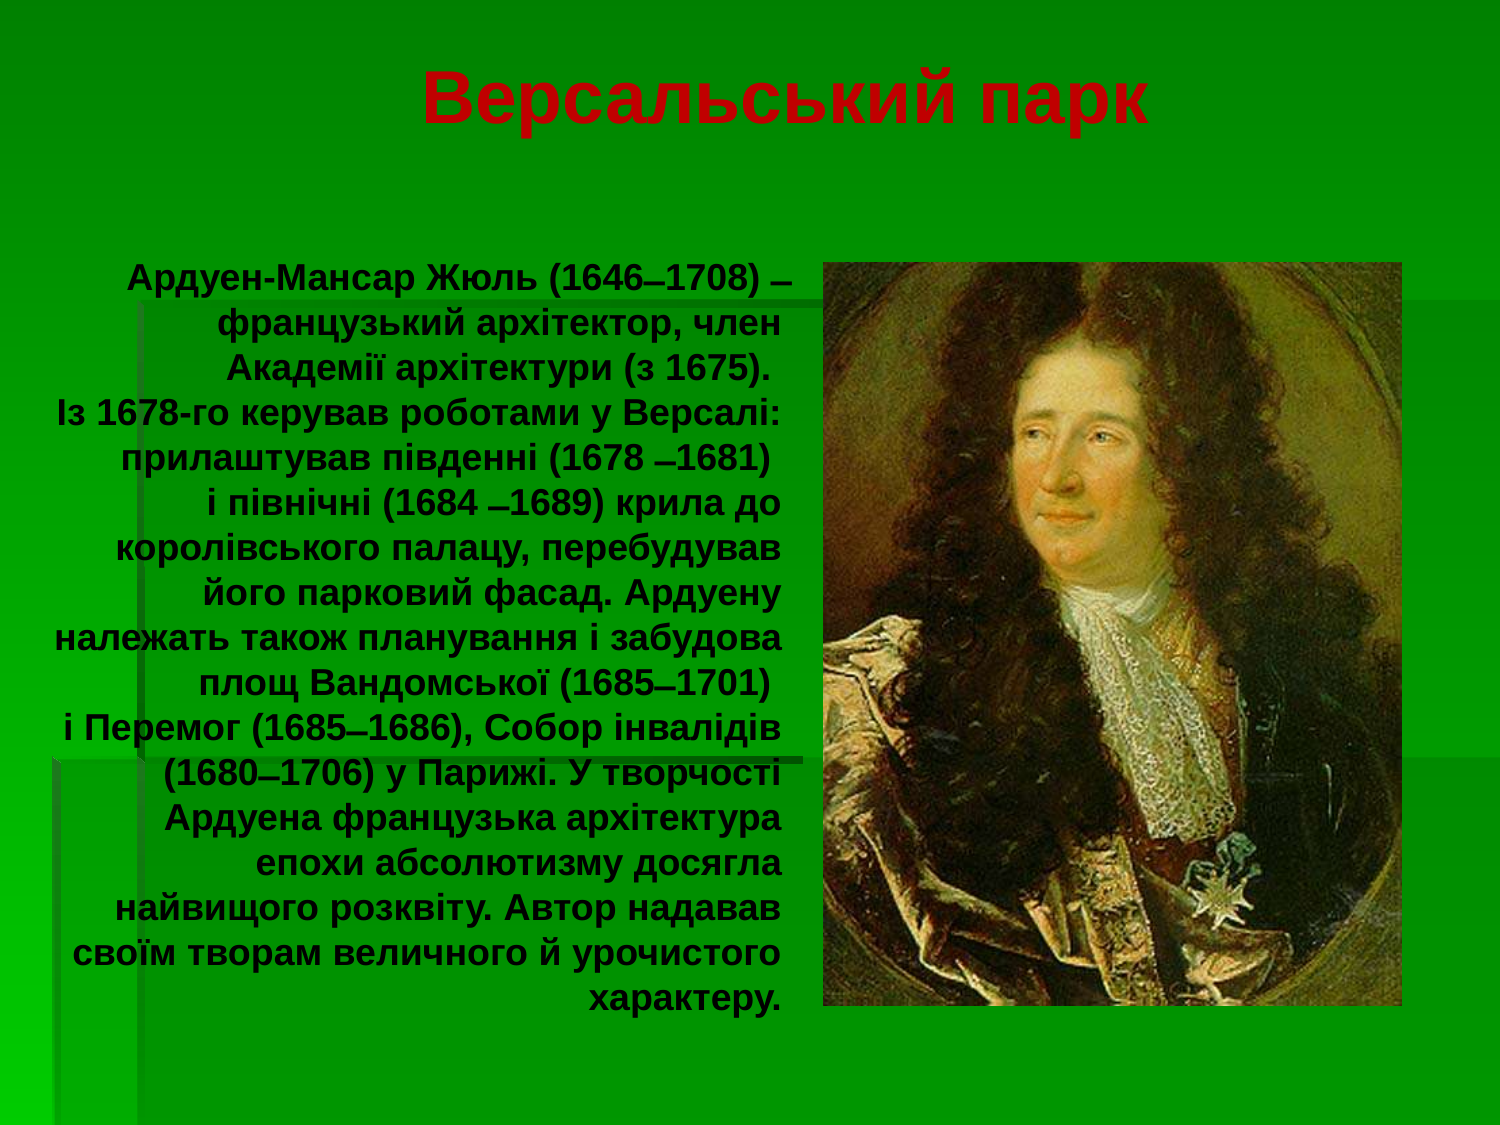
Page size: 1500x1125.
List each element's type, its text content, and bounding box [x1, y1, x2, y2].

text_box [823, 262, 1402, 1006]
text_box Ардуен-Мансар Жюль (1646 ̶ 1708) ̶ французький архітектор, член Академії архітектури (з 1675). Із 1678-го керував роботами у Версалі: прилаштував південні (1678 ̶ 1681) і північні (1684 ̶ 1689) крила до королівського палацу, перебудував його парковий фасад. Ардуену належать також планування і забудова площ Вандомської (1685 ̶ 1701) і Перемог (1685 ̶ 1686), Собор інвалідів (1680 ̶ 1706) у Парижі. У творчості Ардуена французька архітектура епохи абсолютизму досягла найвищого розквіту. Автор надавав своїм творам величного й урочистого характеру. [35, 245, 797, 1025]
title Версальський парк [147, 0, 1423, 188]
